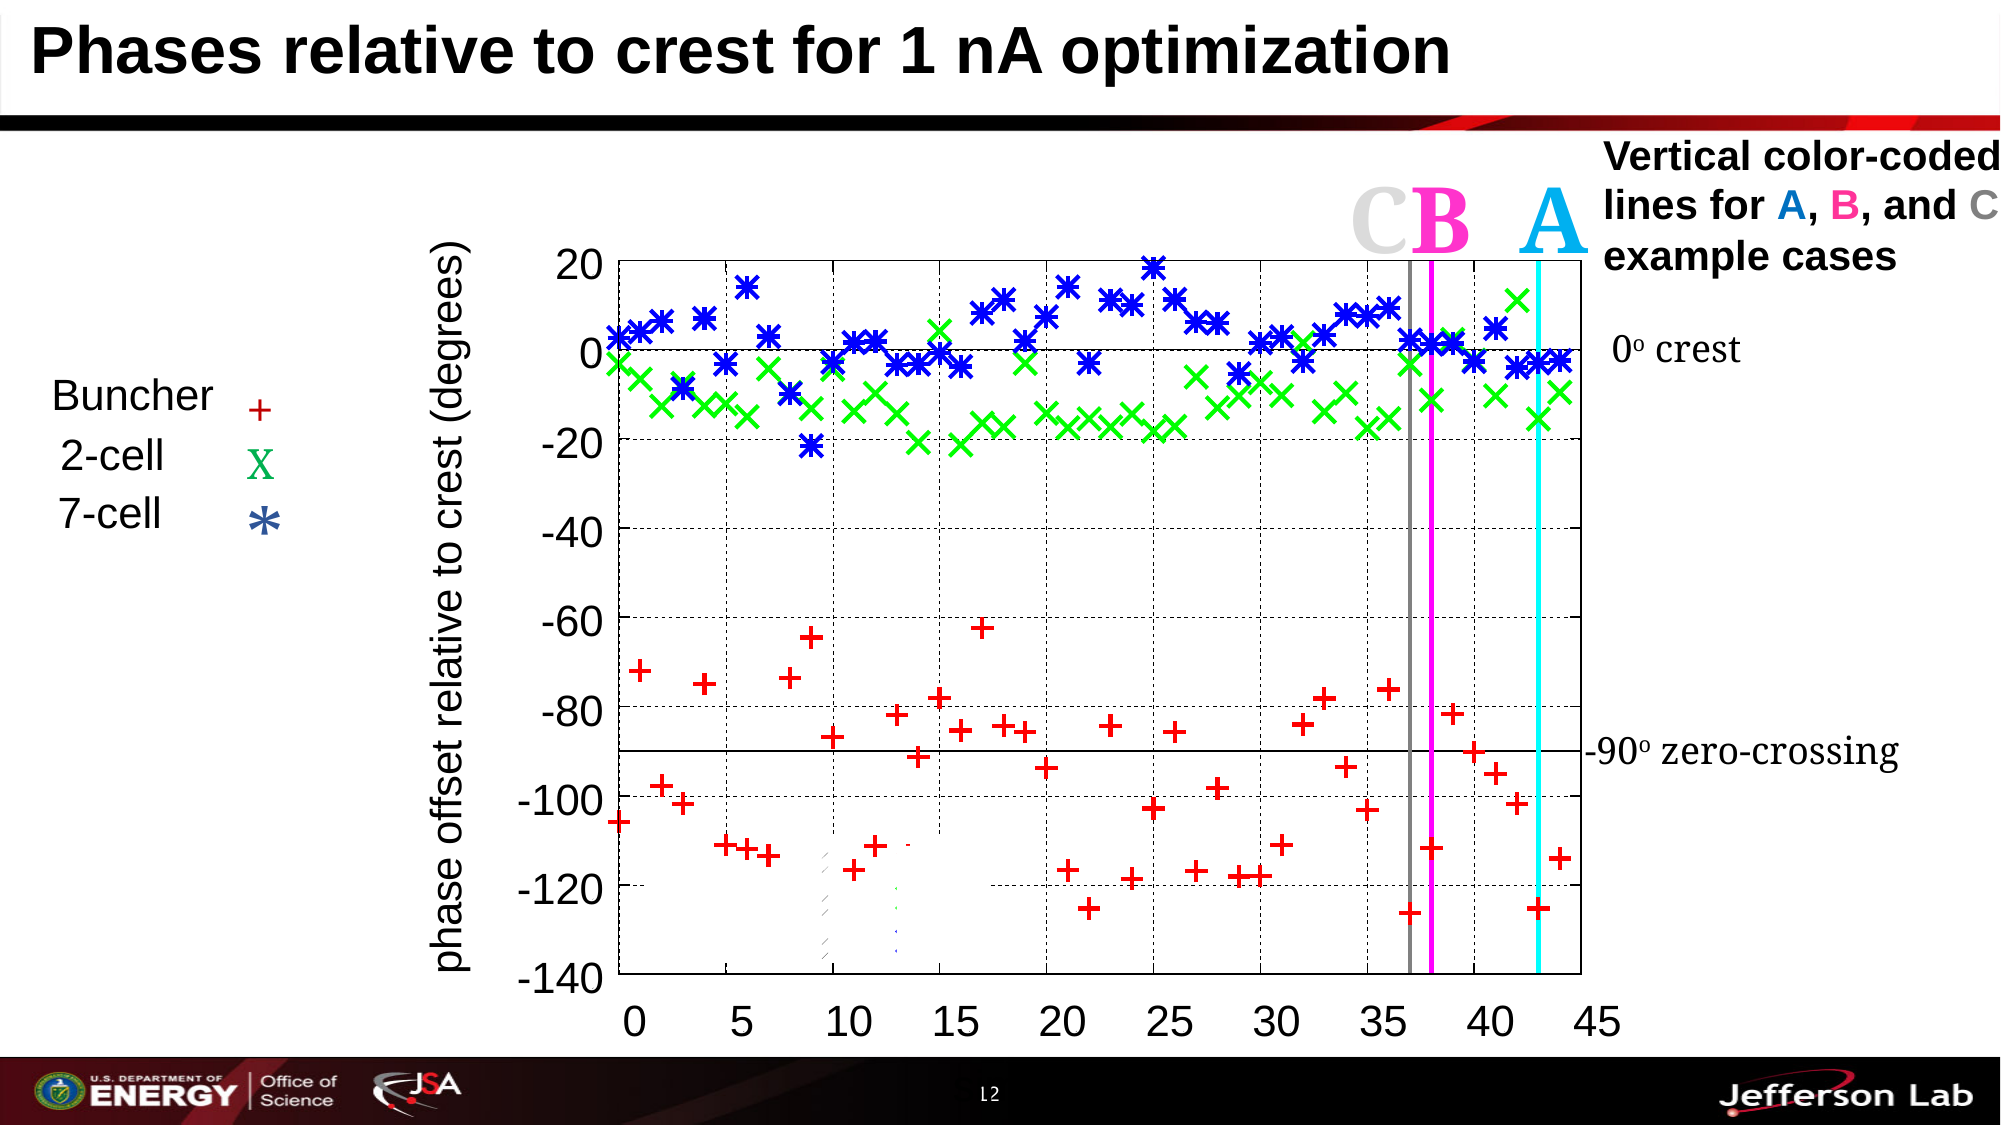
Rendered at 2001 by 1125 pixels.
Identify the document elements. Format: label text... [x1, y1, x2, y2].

text_box Vertical color-coded lines for A, B, and C example cases [1588, 120, 2000, 286]
picture [0, 0, 2001, 1125]
text_box -90o zero-crossing [1643, 719, 1915, 779]
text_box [48, 209, 1643, 1116]
title Phases relative to crest for 1 nA optimization [0, 12, 1485, 143]
text_box CB A [1333, 154, 1588, 209]
text_box 0o crest [1643, 317, 1757, 378]
